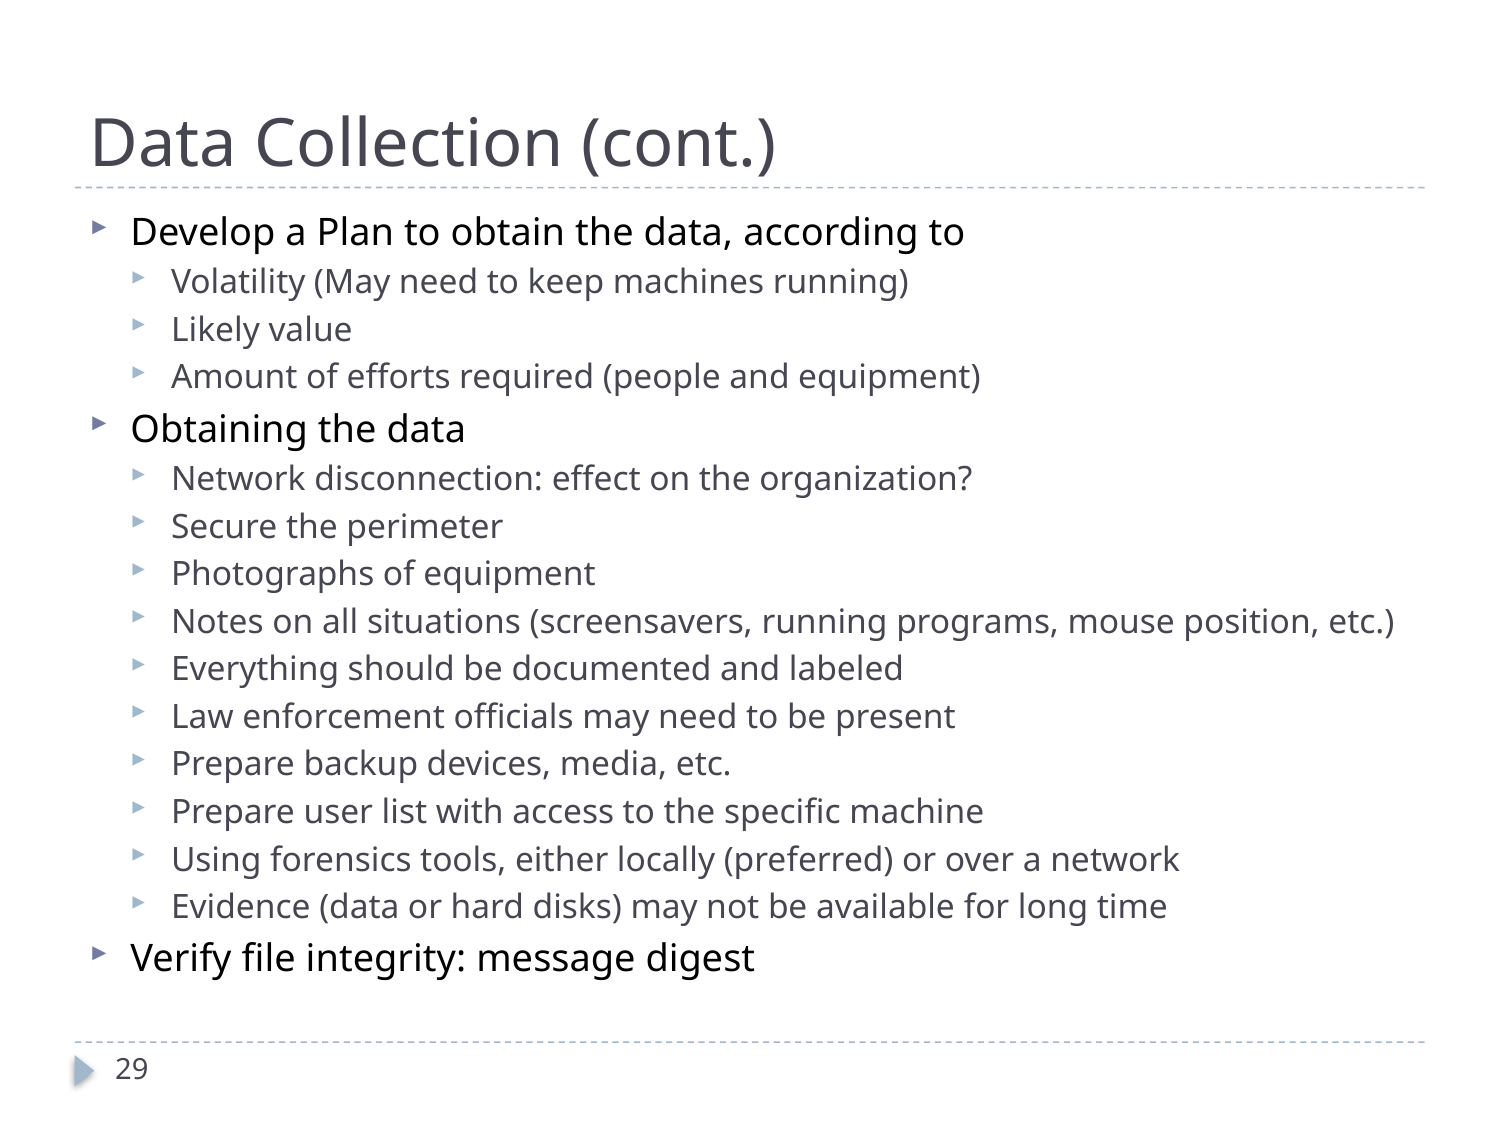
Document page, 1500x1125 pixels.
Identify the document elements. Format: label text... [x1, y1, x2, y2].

list Develop a Plan to obtain the data, according to Volatility (May need to keep machines running) Likely value Amount of efforts required (people and equipment) Obtaining the data Network disconnection: effect on the organization? Secure the perimeter Photographs of equipment Notes on all situations (screensavers, running programs, mouse position, etc.) Everything should be documented and labeled Law enforcement officials may need to be present Prepare backup devices, media, etc. Prepare user list with access to the specific machine Using forensics tools, either locally (preferred) or over a network Evidence (data or hard disks) may not be available for long time Verify file integrity: message digest [75, 200, 1425, 1010]
title Data Collection (cont.) [75, 24, 1425, 188]
slide_number 29 [100, 1042, 426, 1103]
